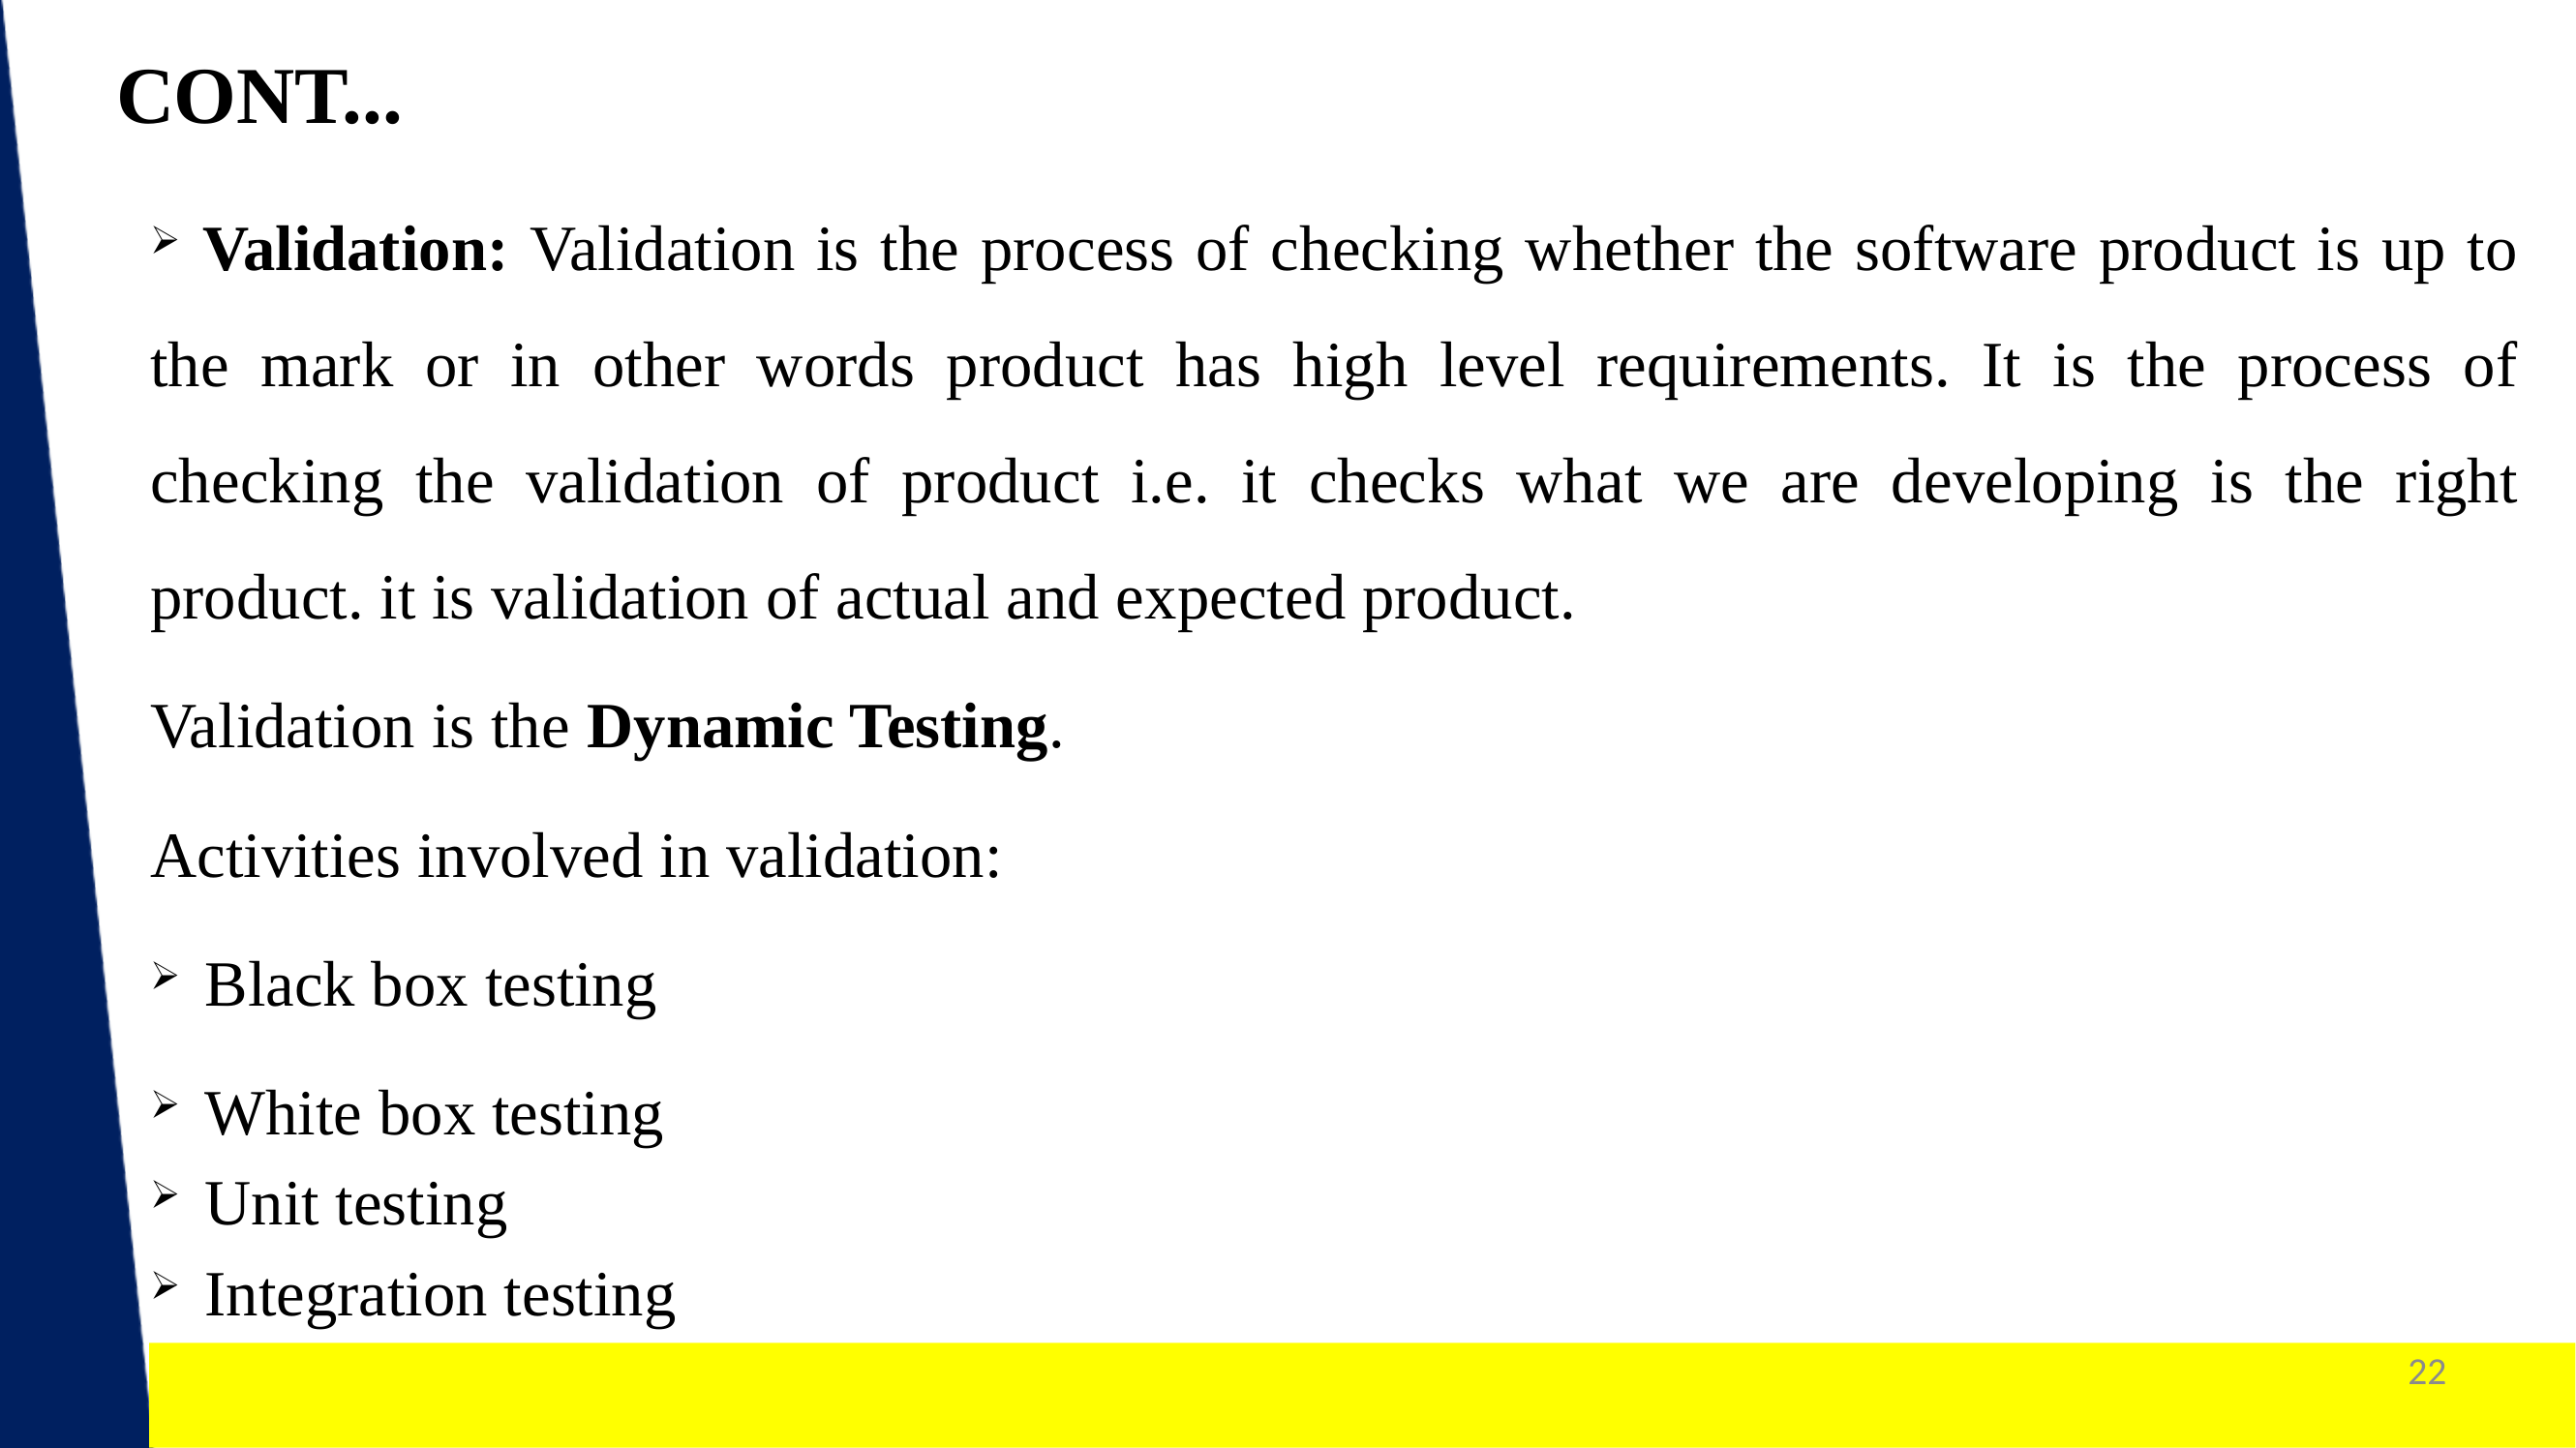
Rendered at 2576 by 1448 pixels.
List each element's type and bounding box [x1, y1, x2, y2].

text_box [0, 0, 2576, 1448]
